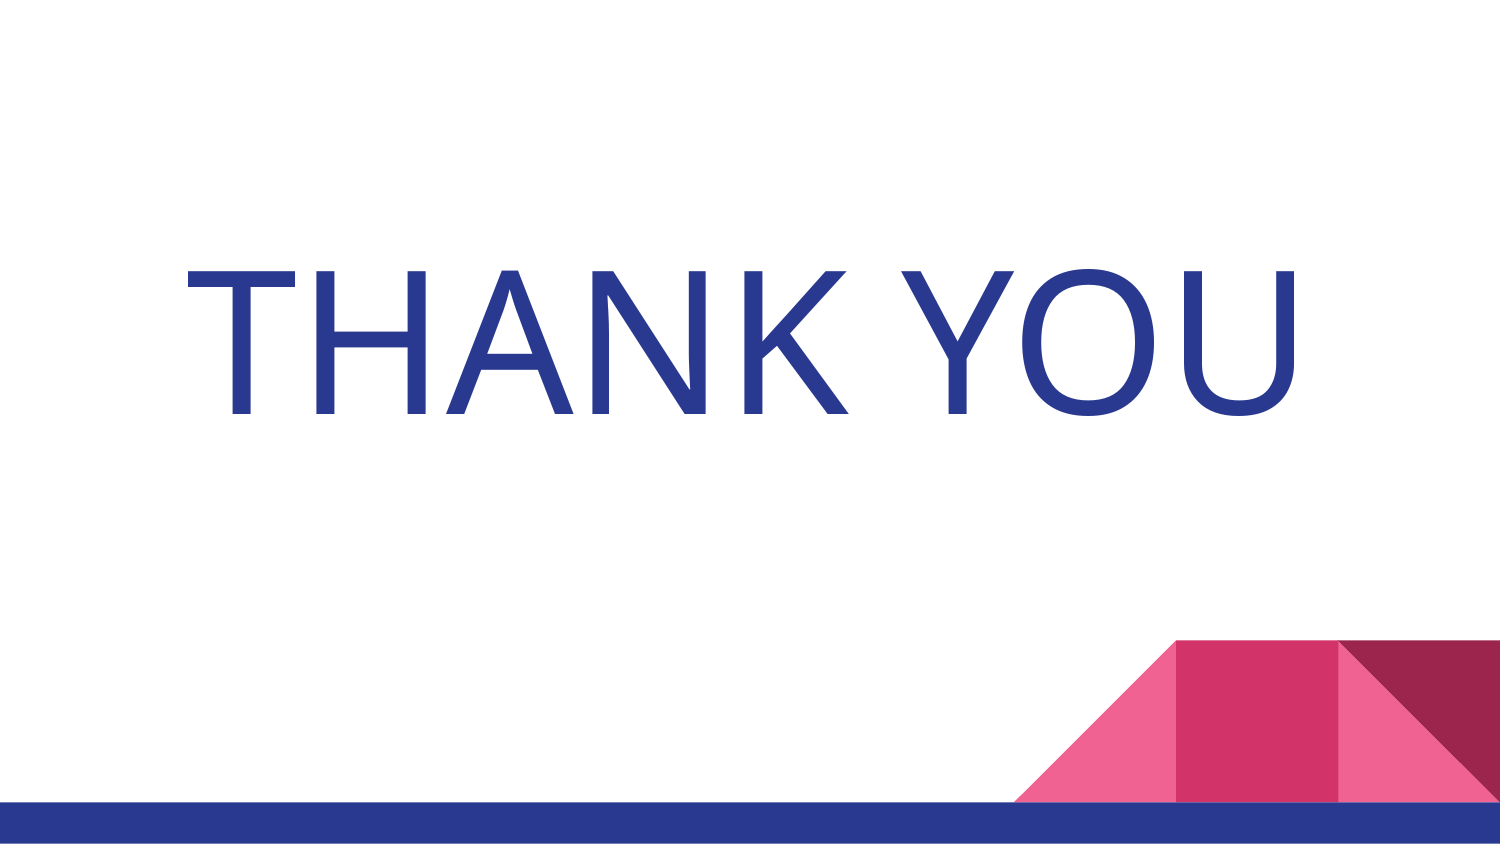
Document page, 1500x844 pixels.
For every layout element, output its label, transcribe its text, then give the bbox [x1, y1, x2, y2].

title THANK YOU [47, 200, 1453, 513]
